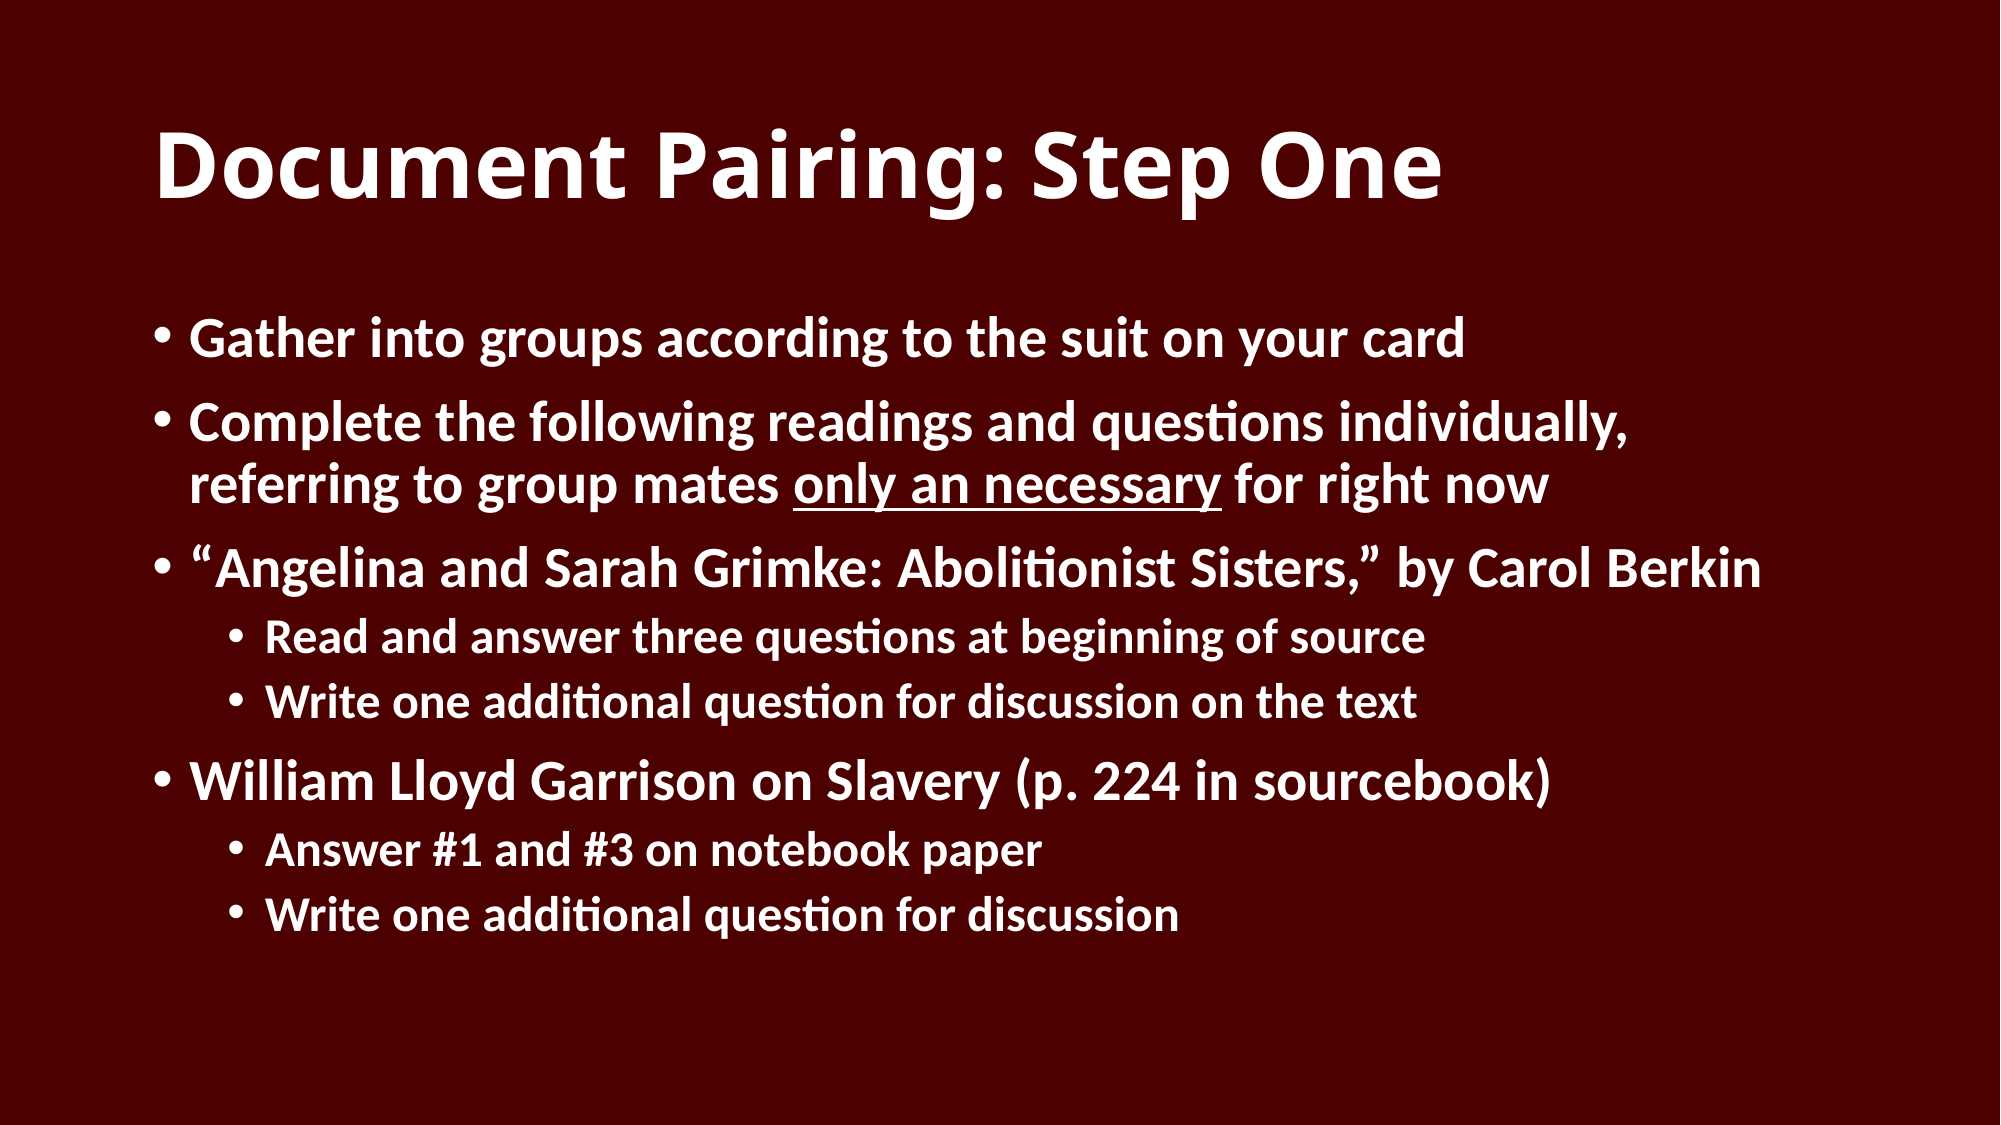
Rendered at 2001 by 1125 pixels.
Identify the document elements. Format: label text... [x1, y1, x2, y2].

list Gather into groups according to the suit on your card Complete the following readings and questions individually, referring to group mates only an necessary for right now “Angelina and Sarah Grimke: Abolitionist Sisters,” by Carol Berkin Read and answer three questions at beginning of source Write one additional question for discussion on the text William Lloyd Garrison on Slavery (p. 224 in sourcebook) Answer #1 and #3 on notebook paper Write one additional question for discussion [137, 299, 1863, 1014]
title Document Pairing: Step One [137, 59, 1863, 278]
